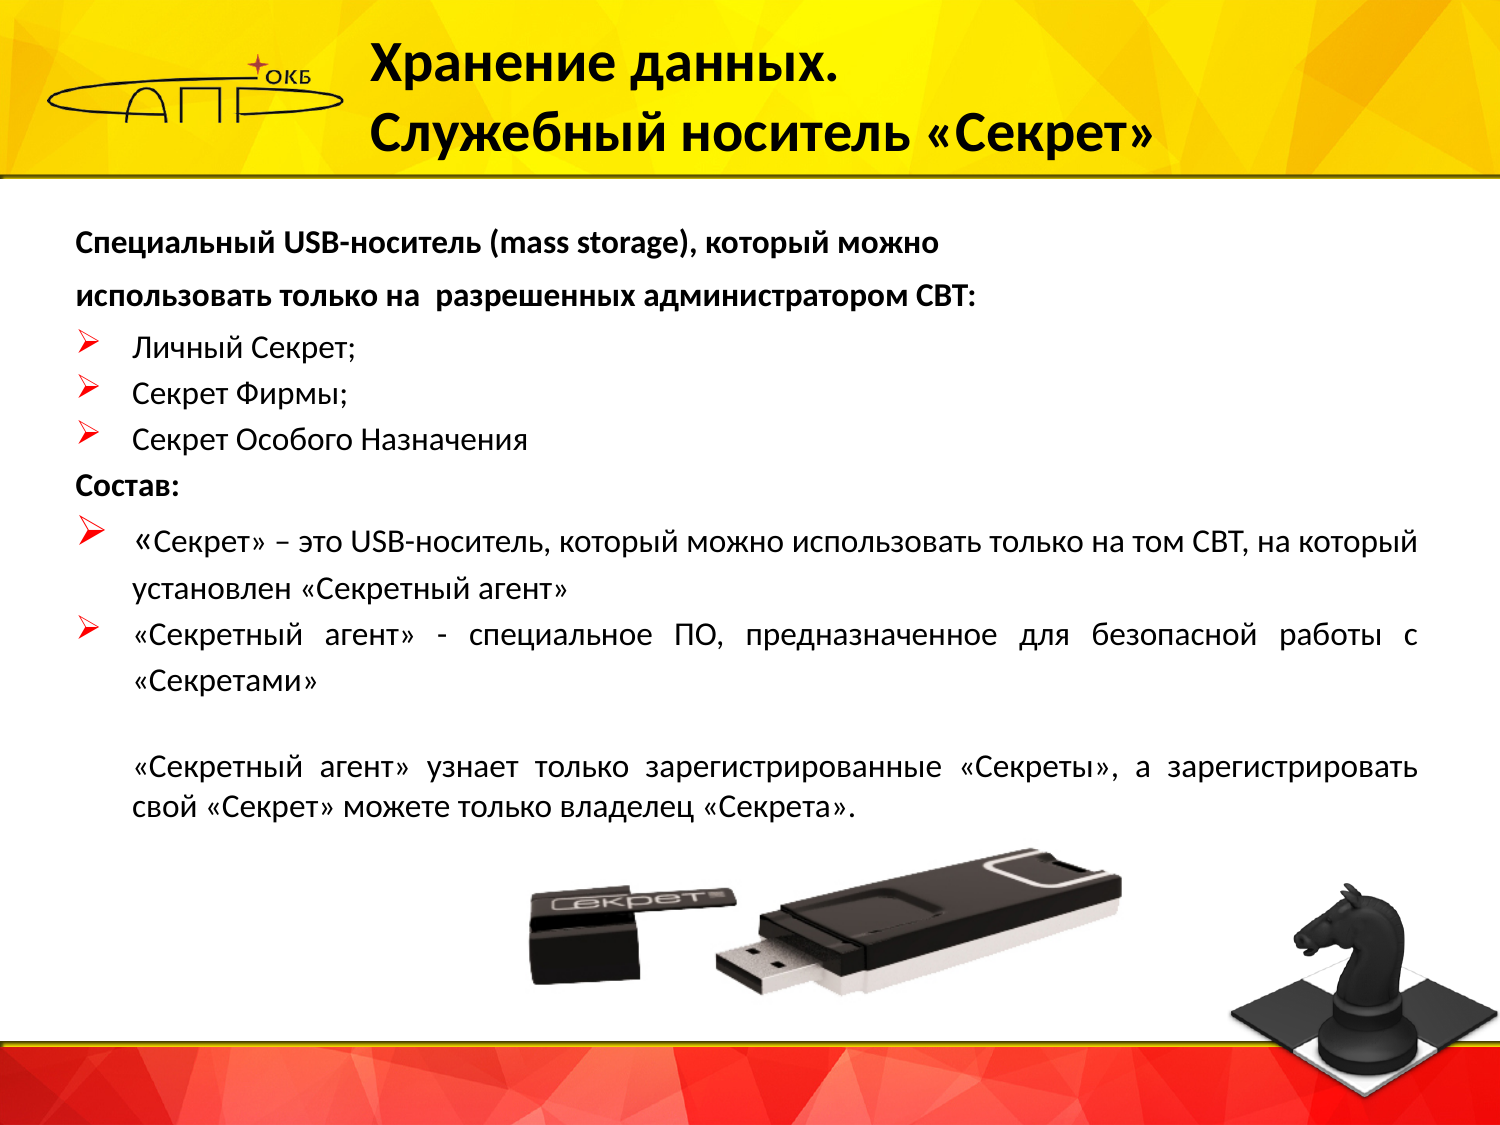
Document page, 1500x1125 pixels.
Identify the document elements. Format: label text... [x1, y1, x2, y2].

picture [0, 0, 1500, 1125]
text_box Специальный USB-носитель (mass storage), который можно использовать только на разрешенных администратором СВТ: Личный Секрет; Секрет Фирмы; Секрет Особого Назначения Состав: «Секрет» – это USB-носитель, который можно использовать только на том СВТ, на который установлен «Секретный агент» «Секретный агент» - специальное ПО, предназначенное для безопасной работы с «Секретами» «Секретный агент» узнает только зарегистрированные «Секреты», а зарегистрировать свой «Секрет» можете только владелец «Секрета». [60, 206, 1435, 877]
title Хранение данных. Служебный носитель «Секрет» [355, 66, 1500, 121]
